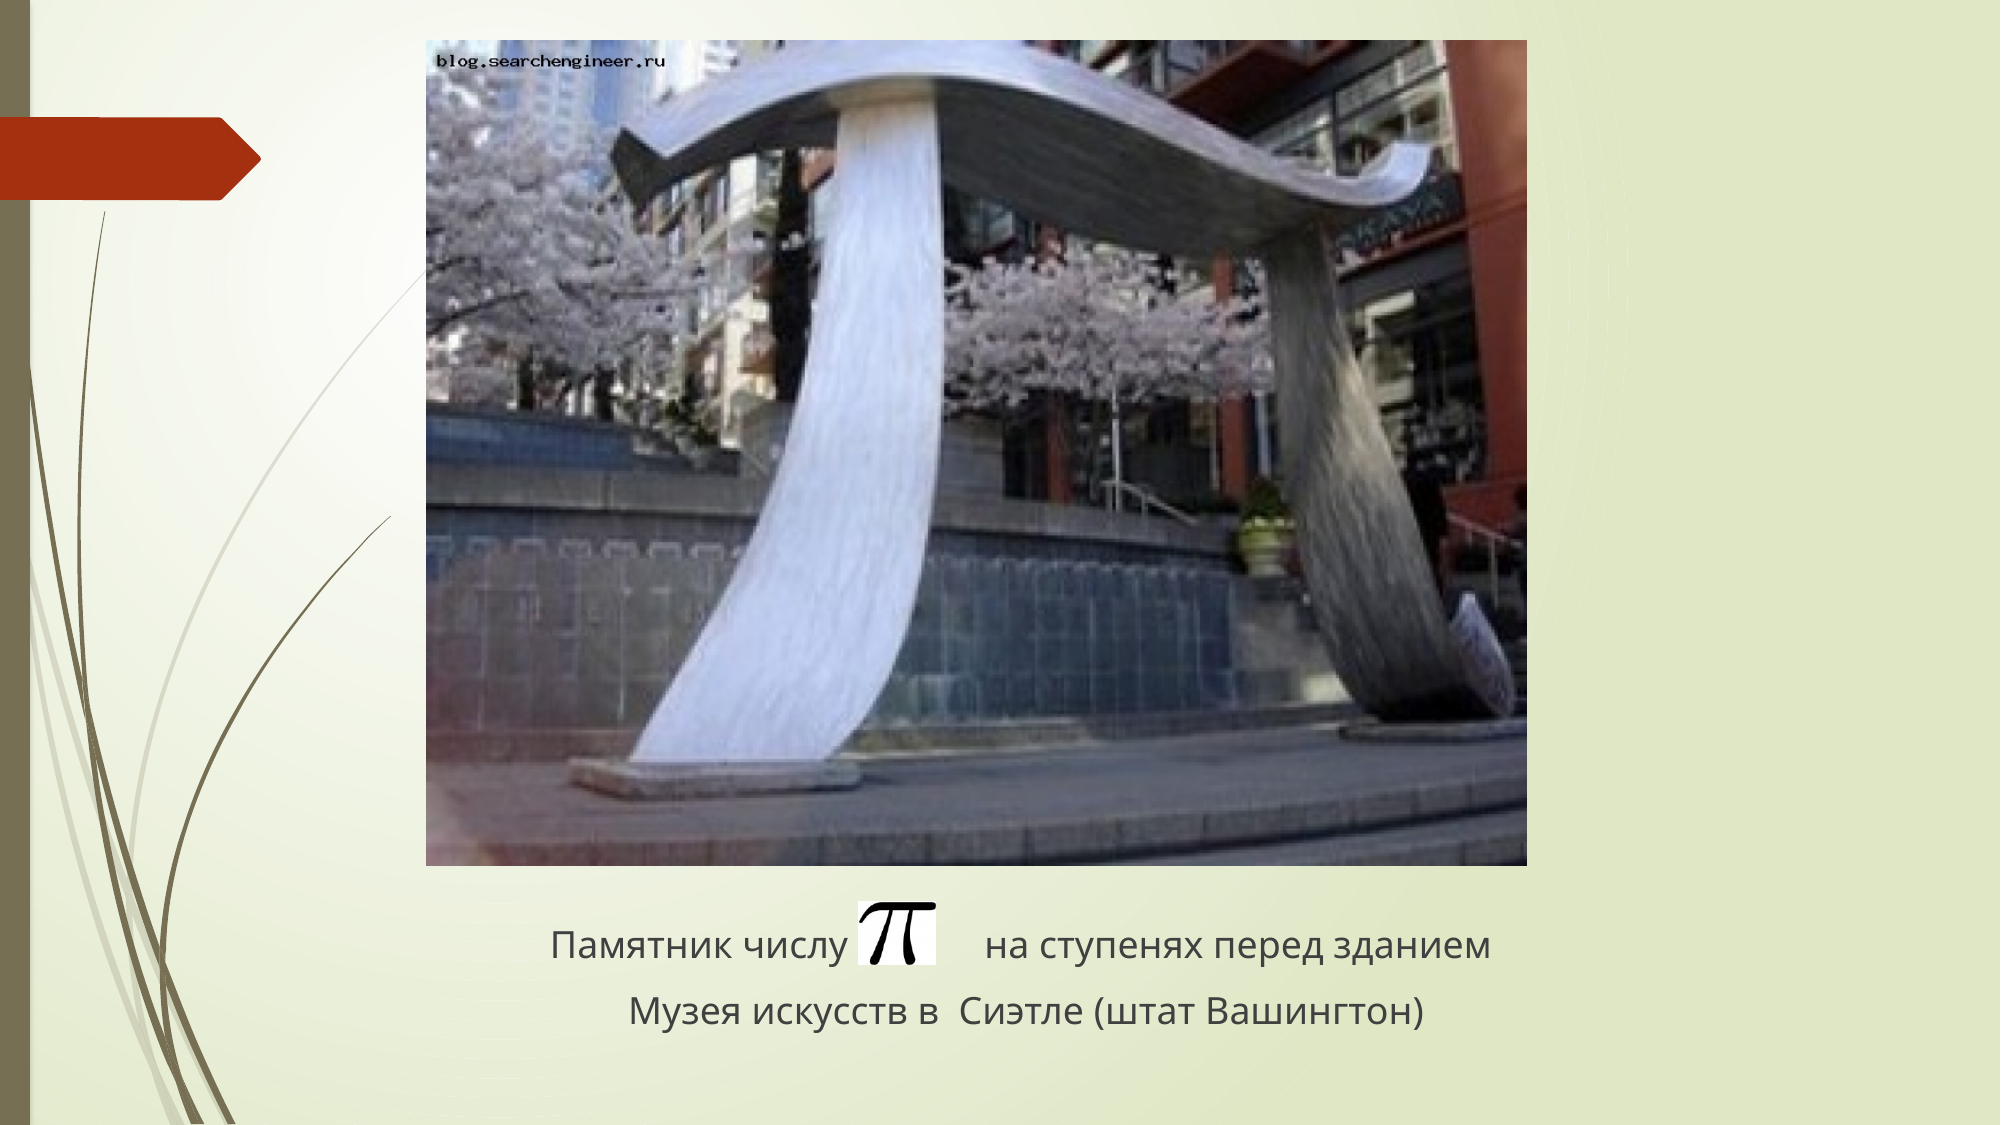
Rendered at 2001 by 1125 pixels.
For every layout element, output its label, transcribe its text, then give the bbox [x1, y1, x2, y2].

list Памятник числу на ступенях перед зданием Музея искусств в Сиэтле (штат Вашингтон) [435, 913, 1607, 1066]
picture [426, 40, 1528, 867]
picture [857, 900, 937, 966]
